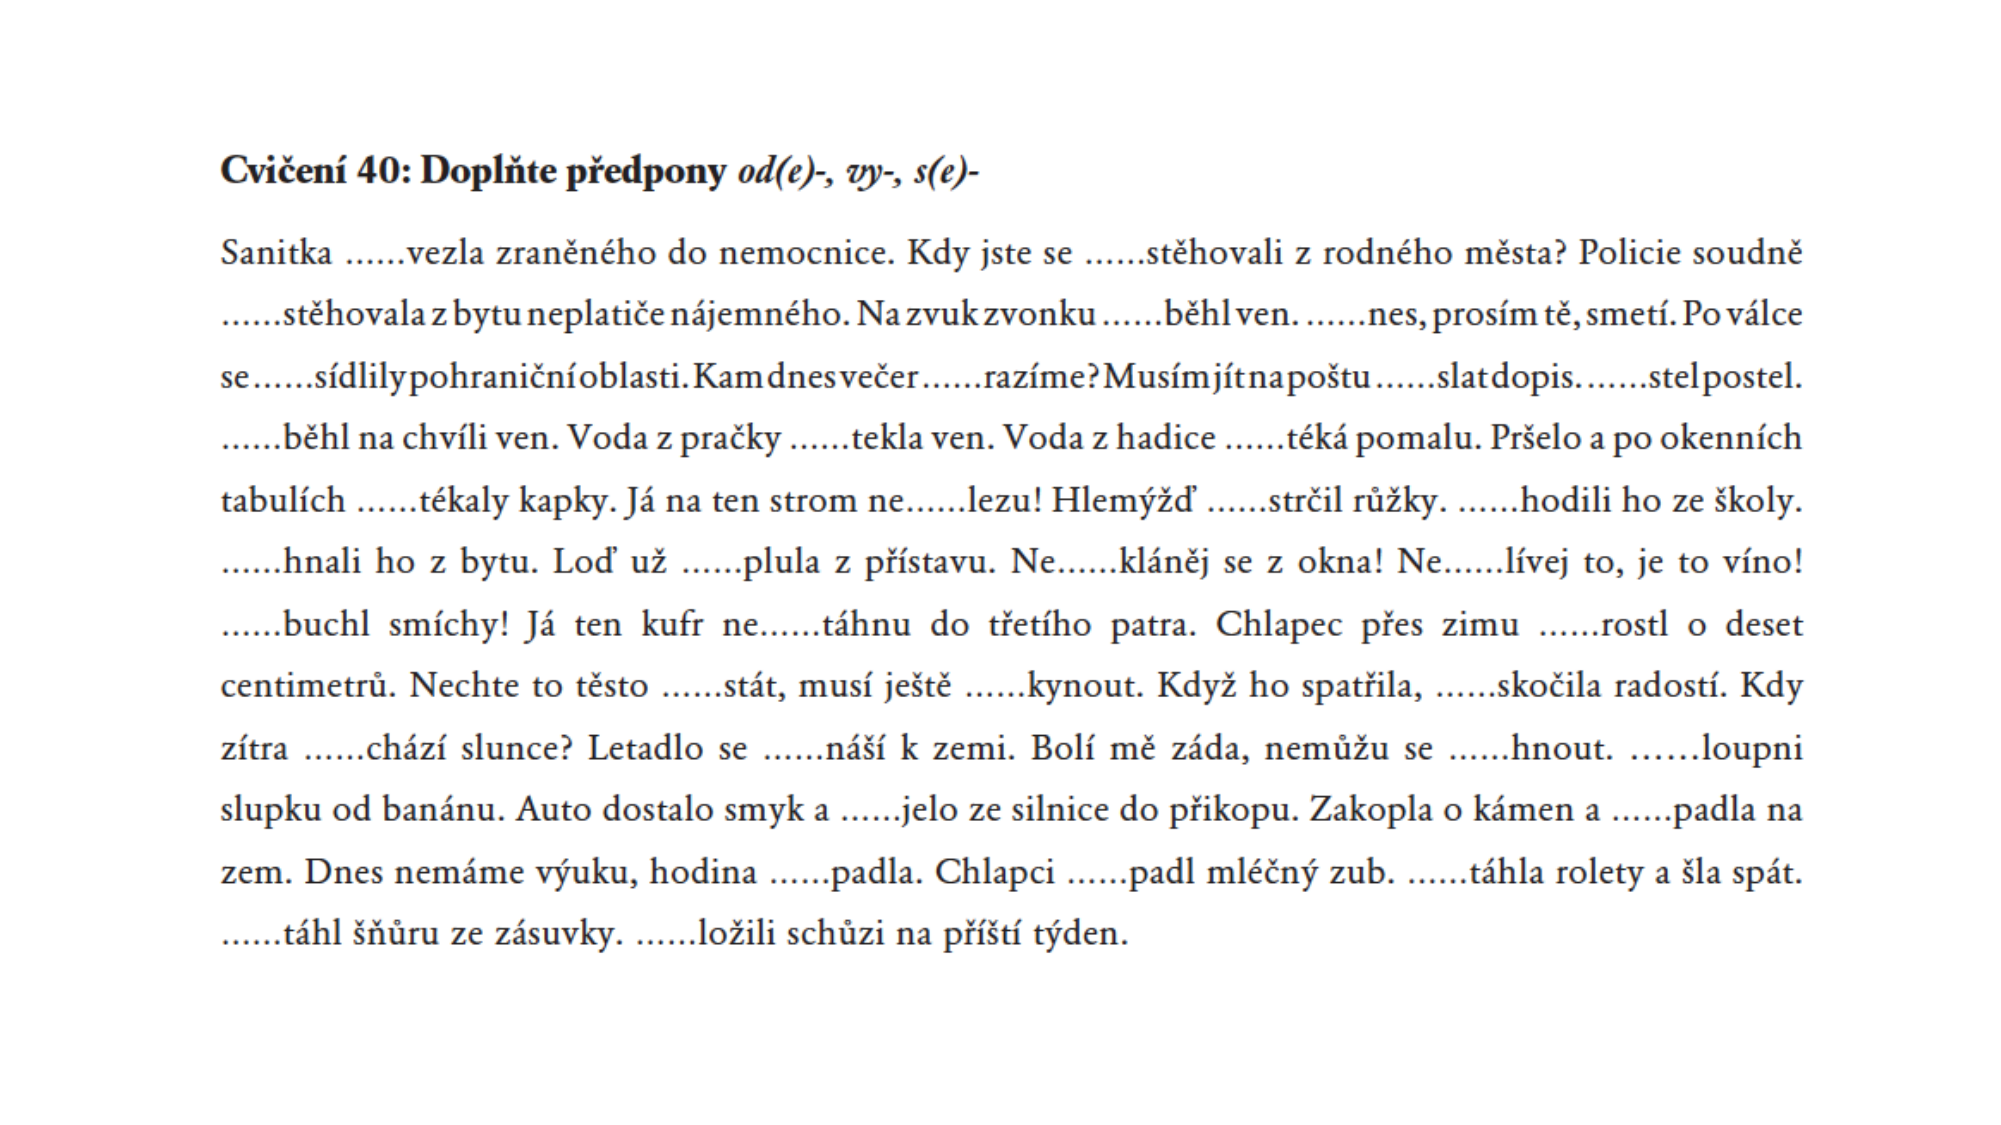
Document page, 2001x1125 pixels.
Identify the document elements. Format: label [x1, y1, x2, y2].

picture [205, 147, 1845, 997]
